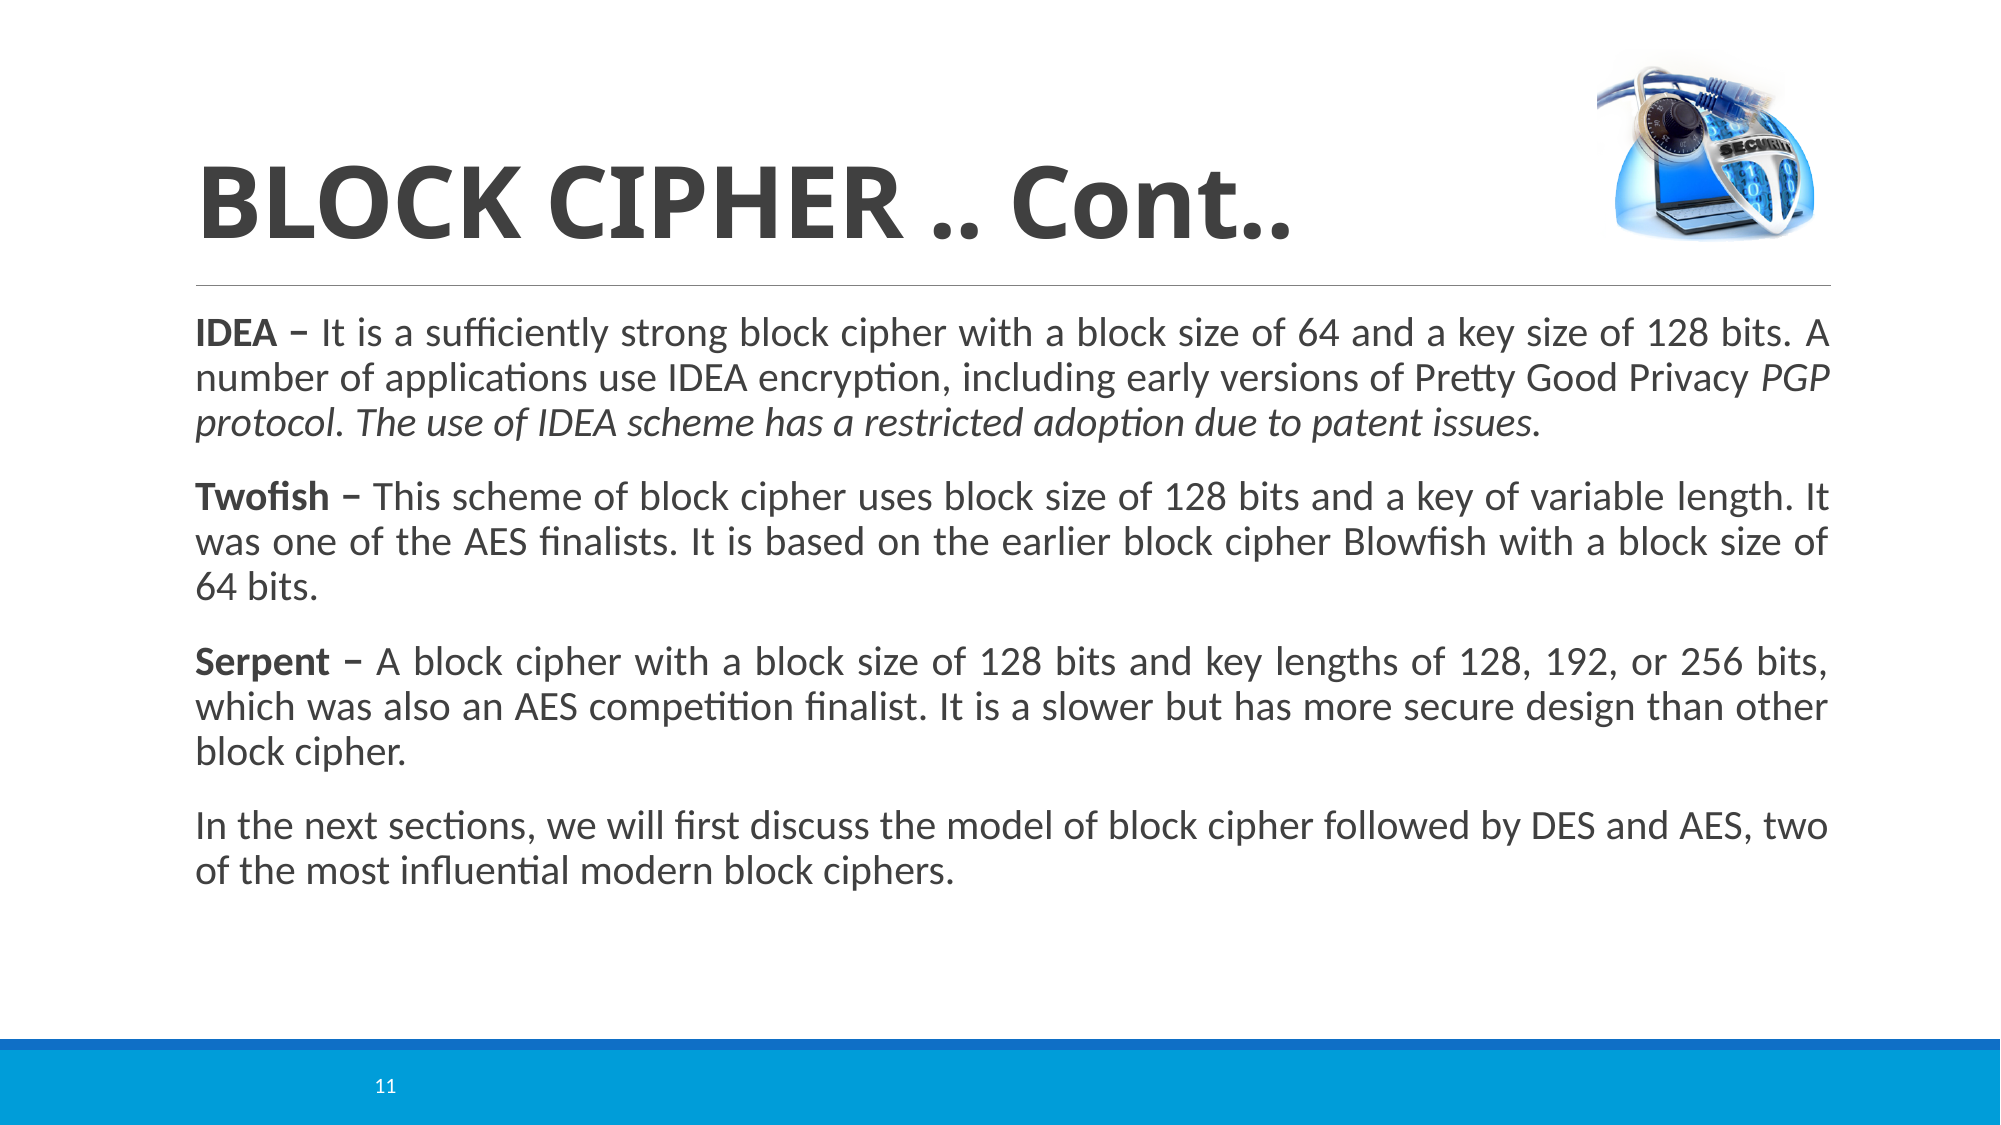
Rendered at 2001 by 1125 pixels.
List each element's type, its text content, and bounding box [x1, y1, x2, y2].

title BLOCK CIPHER .. Cont.. [180, 28, 1830, 267]
slide_number 11 [196, 1055, 412, 1115]
list IDEA − It is a sufficiently strong block cipher with a block size of 64 and a key size of 128 bits. A number of applications use IDEA encryption, including early versions of Pretty Good Privacy PGP protocol. The use of IDEA scheme has a restricted adoption due to patent issues. Twofish − This scheme of block cipher uses block size of 128 bits and a key of variable length. It was one of the AES finalists. It is based on the earlier block cipher Blowfish with a block size of 64 bits. Serpent − A block cipher with a block size of 128 bits and key lengths of 128, 192, or 256 bits, which was also an AES competition finalist. It is a slower but has more secure design than other block cipher. In the next sections, we will first discuss the model of block cipher followed by DES and AES, two of the most influential modern block ciphers. [180, 302, 1830, 963]
